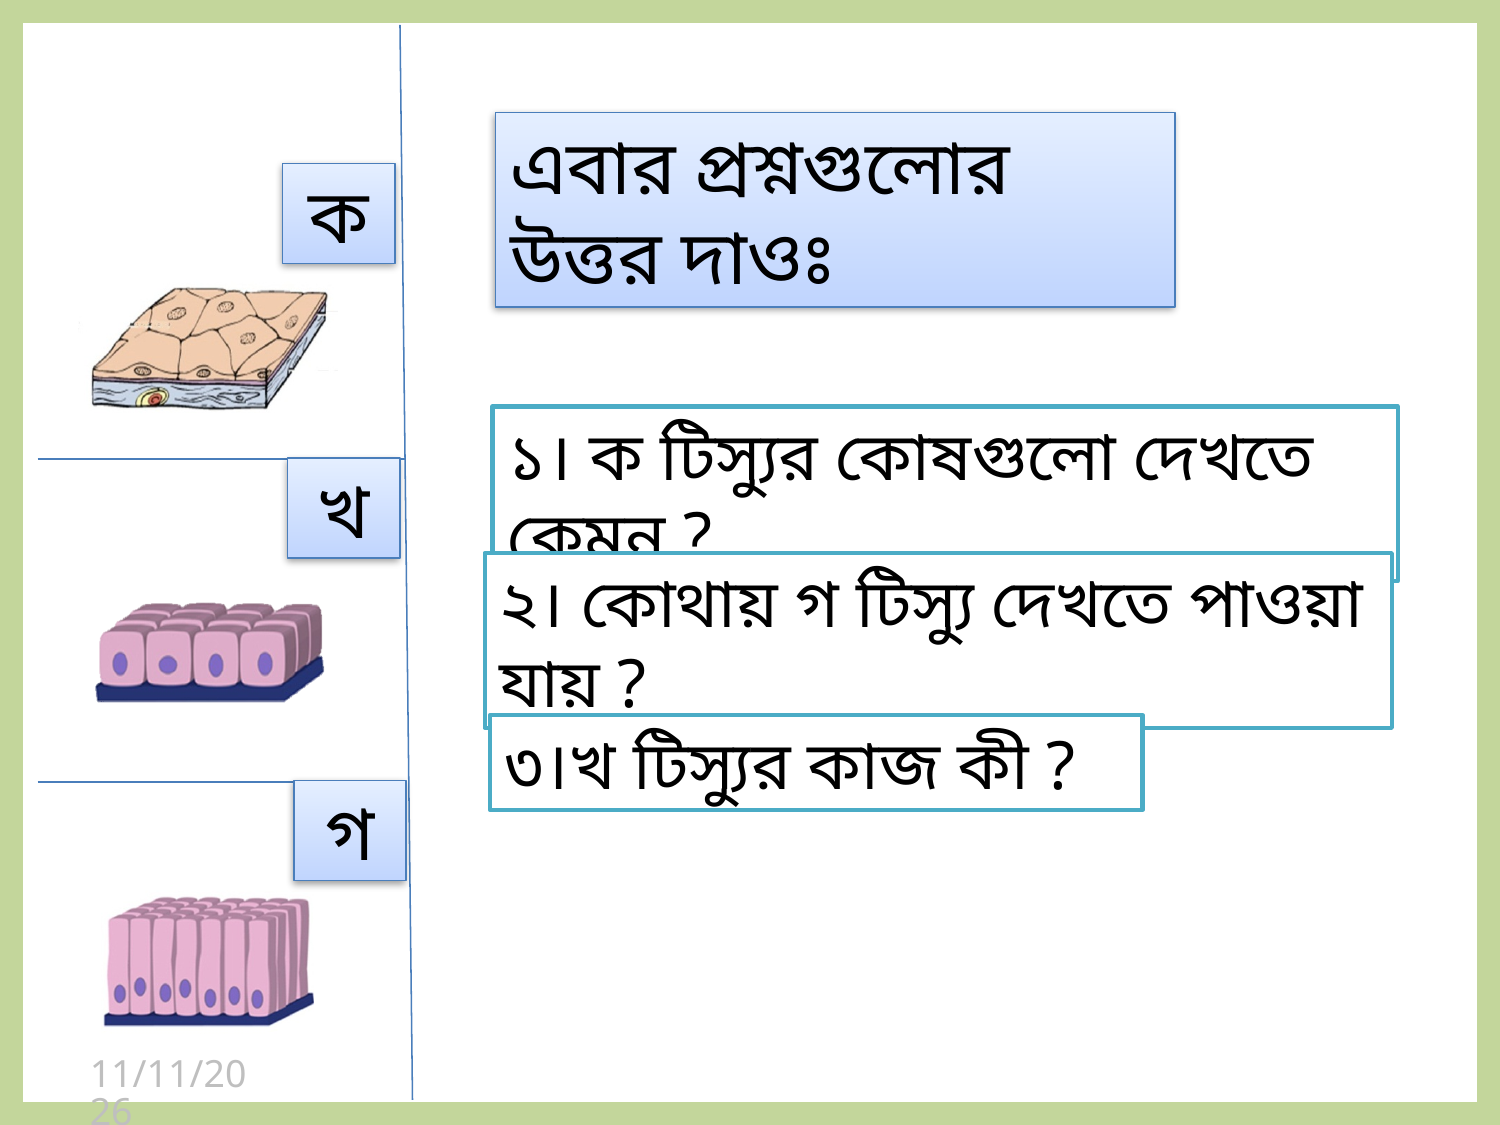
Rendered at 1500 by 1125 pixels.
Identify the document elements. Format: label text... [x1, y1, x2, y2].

text_box এবার প্রশ্নগুলোর উত্তর দাওঃ [495, 112, 1176, 308]
text_box ১। ক টিস্যুর কোষগুলো দেখতে কেমন ? [490, 404, 1400, 583]
picture [78, 278, 344, 429]
text_box ৩।খ টিস্যুর কাজ কী ? [488, 713, 1145, 812]
text_box ২। কোথায় গ টিস্যু দেখতে পাওয়া যায় ? [483, 551, 1394, 730]
text_box ক [282, 163, 394, 264]
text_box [399, 24, 413, 1101]
picture [101, 879, 314, 1036]
picture [81, 581, 334, 717]
text_box গ [293, 790, 394, 881]
slide_number 27-Jul-20 [75, 1042, 275, 1103]
text_box খ [287, 467, 394, 559]
